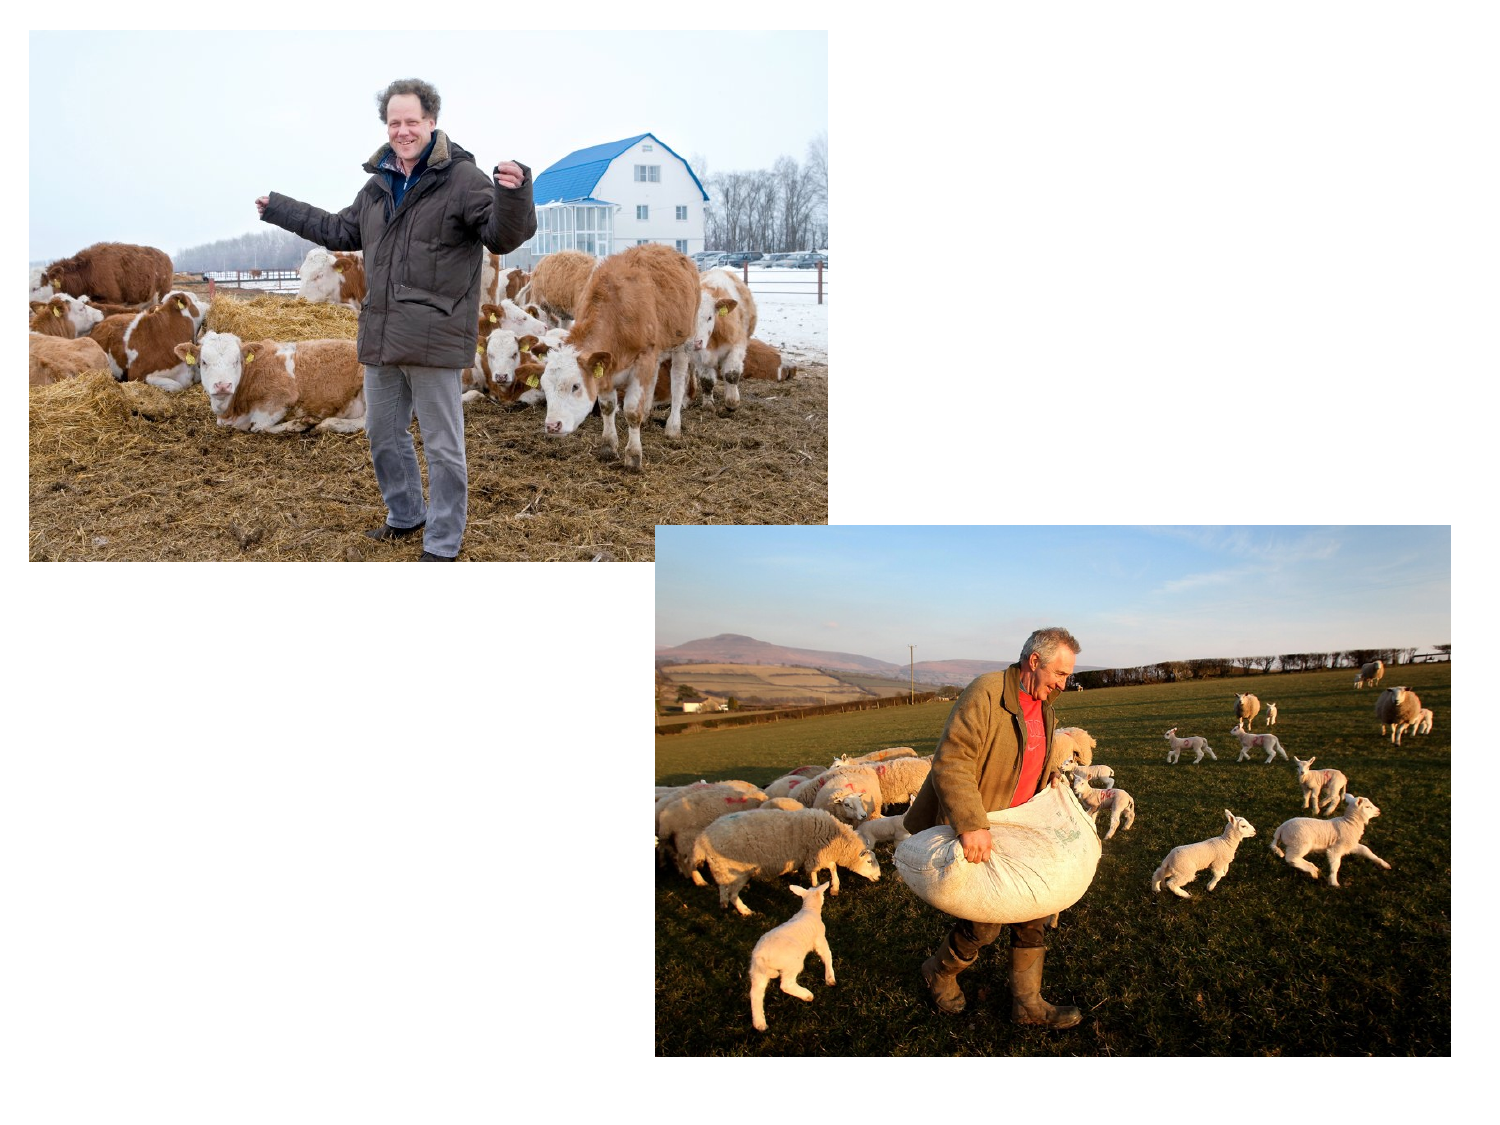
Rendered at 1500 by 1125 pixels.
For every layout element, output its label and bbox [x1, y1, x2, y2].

picture [29, 30, 1451, 1058]
